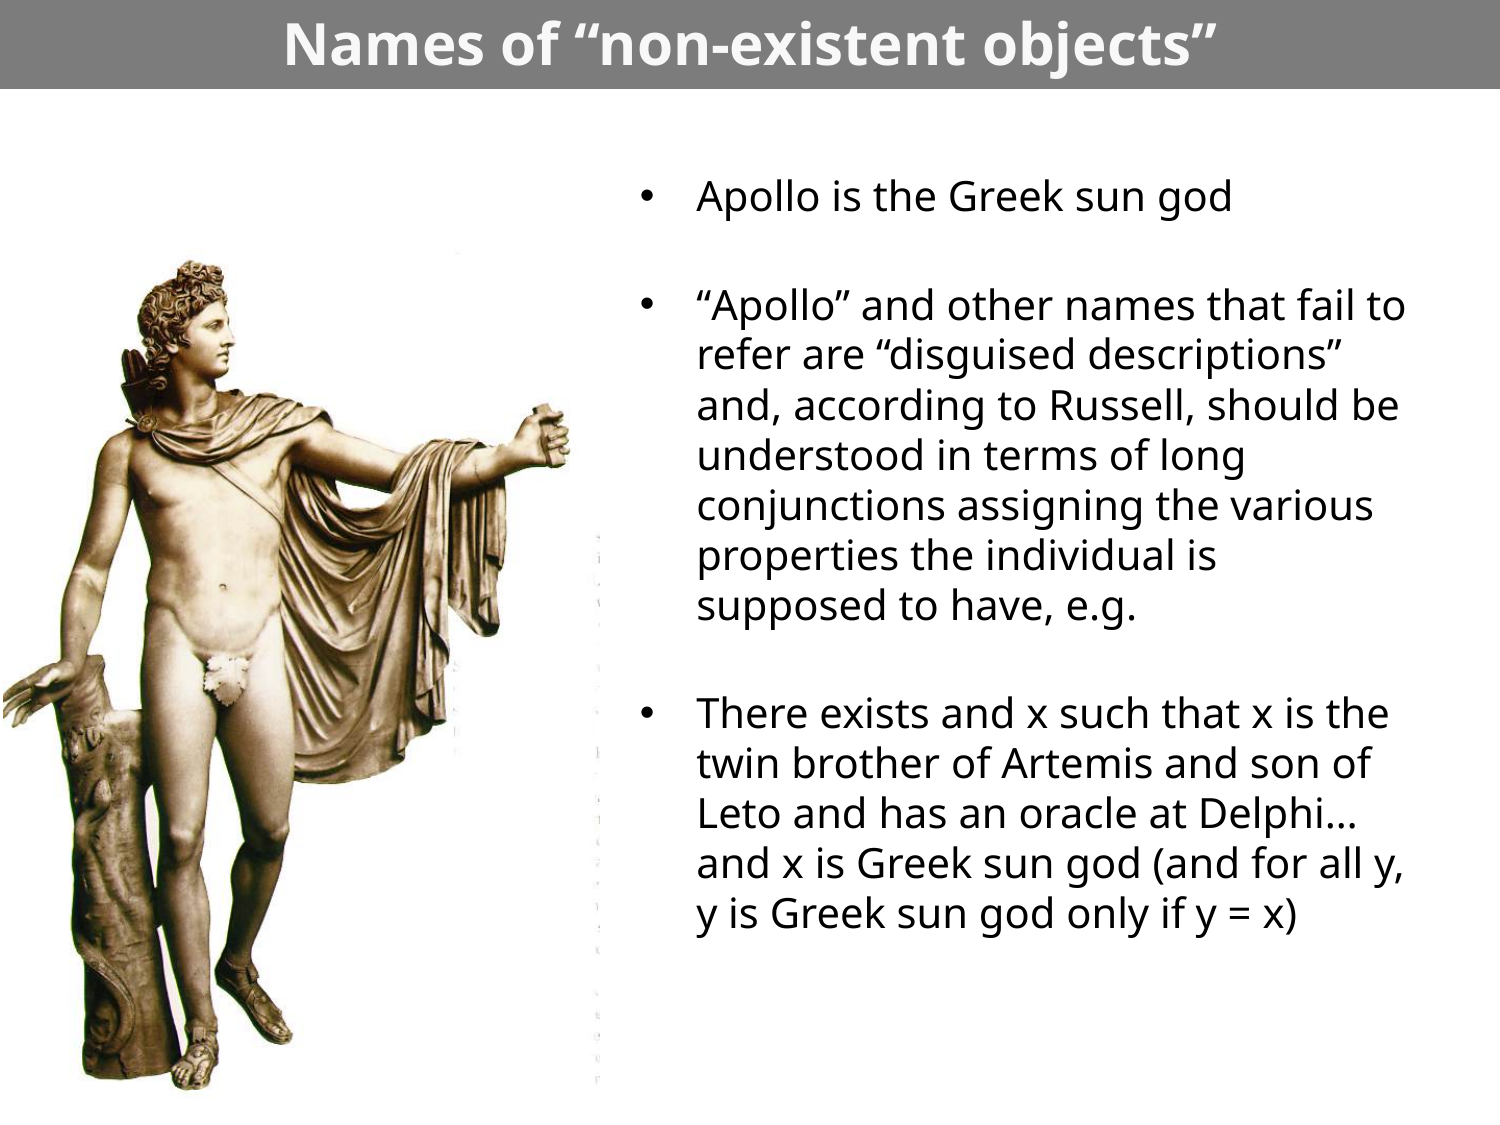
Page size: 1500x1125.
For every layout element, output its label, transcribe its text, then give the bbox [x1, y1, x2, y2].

picture [2, 246, 601, 1120]
title Names of “non-existent objects” [0, 0, 1500, 90]
list Apollo is the Greek sun god “Apollo” and other names that fail to refer are “disguised descriptions” and, according to Russell, should be understood in terms of long conjunctions assigning the various properties the individual is supposed to have, e.g. There exists and x such that x is the twin brother of Artemis and son of Leto and has an oracle at Delphi…and x is Greek sun god (and for all y, y is Greek sun god only if y = x) [624, 162, 1425, 1099]
